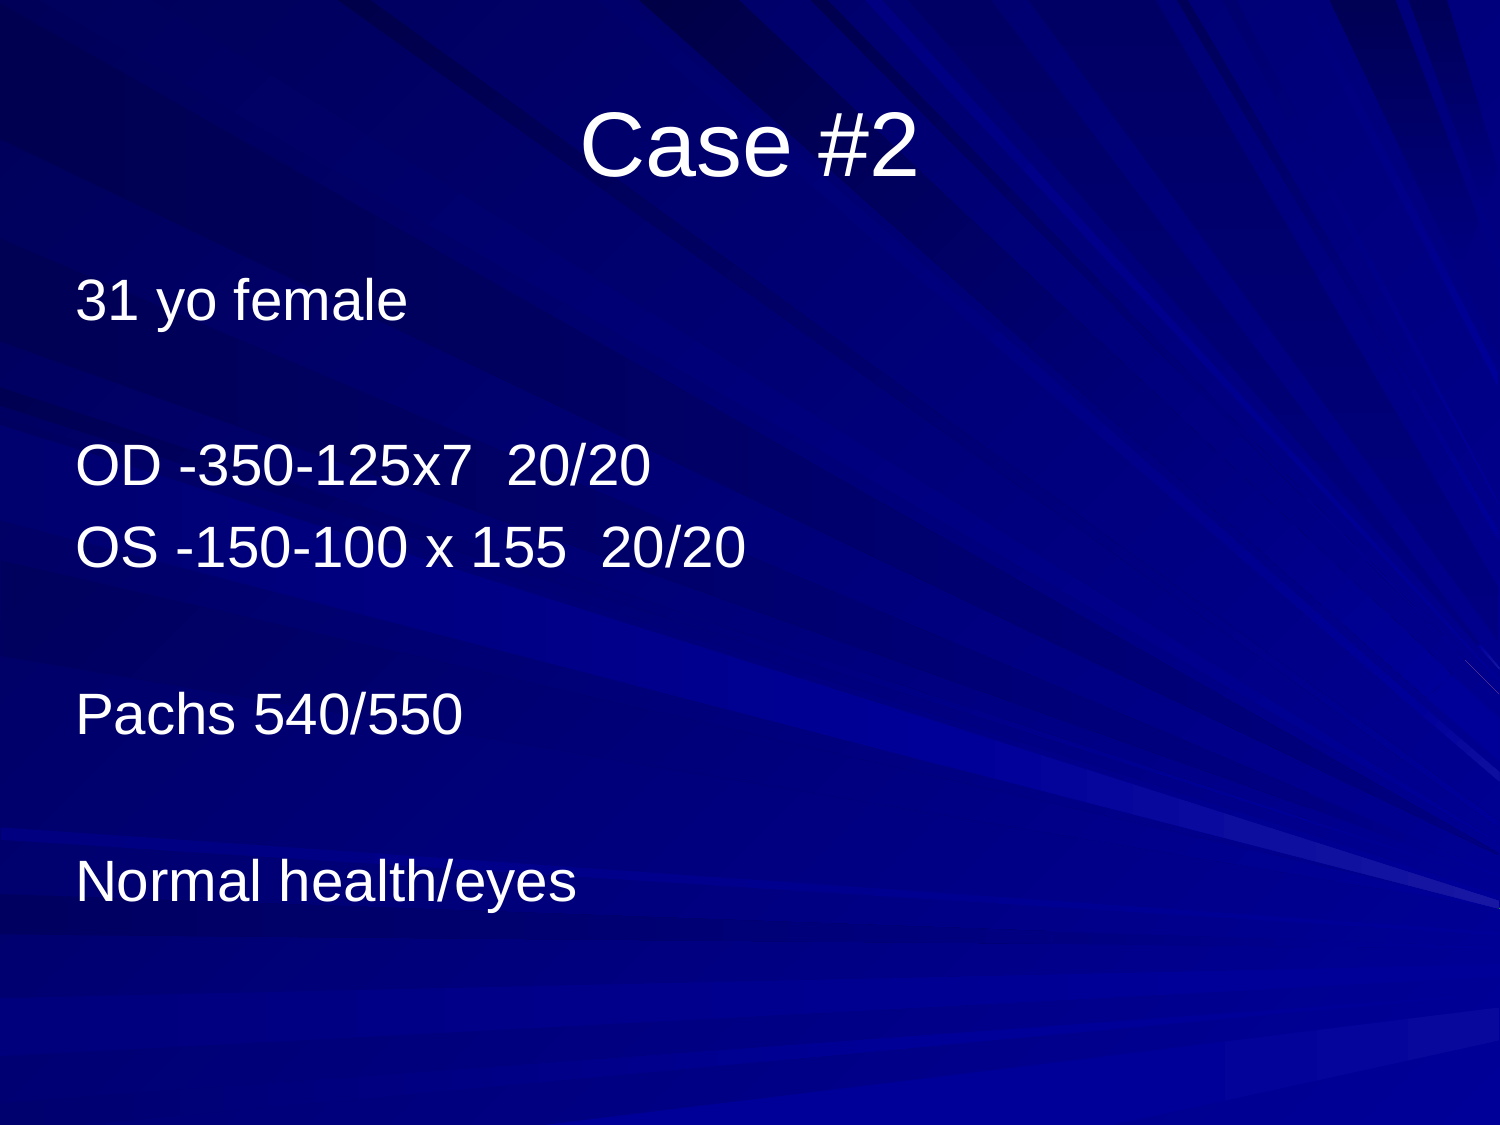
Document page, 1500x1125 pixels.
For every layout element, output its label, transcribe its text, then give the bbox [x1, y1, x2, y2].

title Case #2 [74, 45, 1426, 234]
list 31 yo female OD -350-125x7 20/20 OS -150-100 x 155 20/20 Pachs 540/550 Normal health/eyes [74, 261, 1426, 1007]
